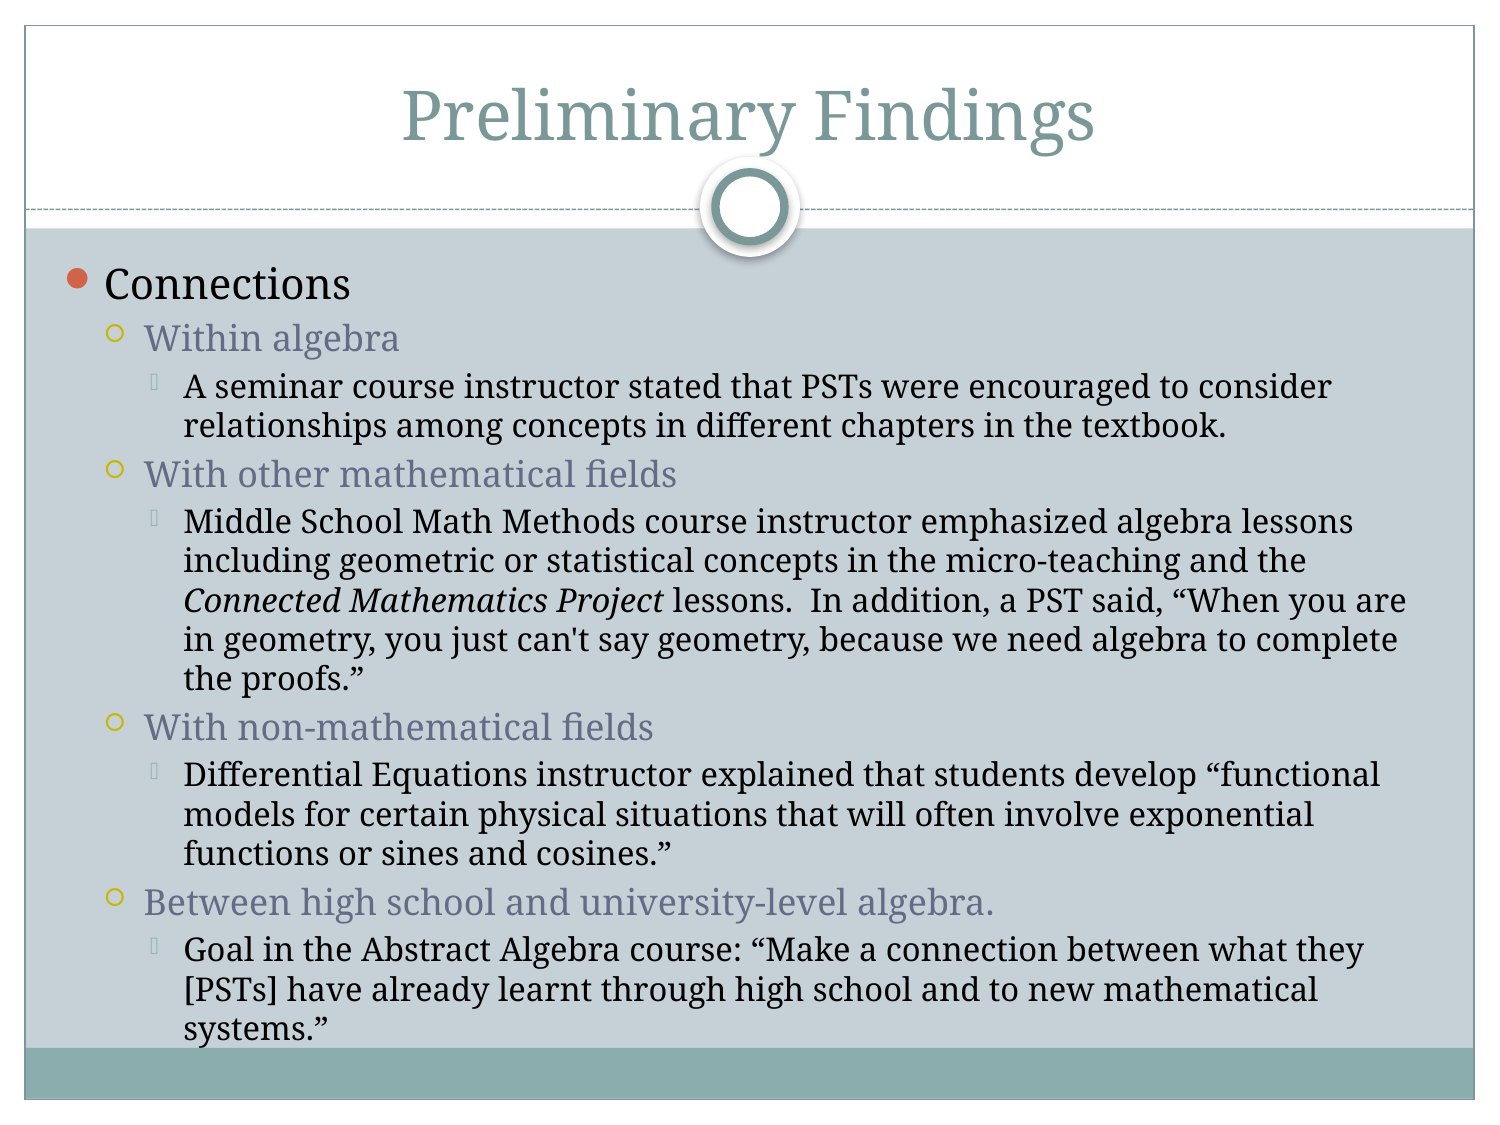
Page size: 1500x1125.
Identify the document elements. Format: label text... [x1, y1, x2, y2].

list Connections Within algebra A seminar course instructor stated that PSTs were encouraged to consider relationships among concepts in different chapters in the textbook. With other mathematical fields Middle School Math Methods course instructor emphasized algebra lessons including geometric or statistical concepts in the micro-teaching and the Connected Mathematics Project lessons. In addition, a PST said, “When you are in geometry, you just can't say geometry, because we need algebra to complete the proofs.” With non-mathematical fields Differential Equations instructor explained that students develop “functional models for certain physical situations that will often involve exponential functions or sines and cosines.” Between high school and university-level algebra. Goal in the Abstract Algebra course: “Make a connection between what they [PSTs] have already learnt through high school and to new mathematical systems.” [49, 250, 1450, 1063]
title Preliminary Findings [49, 37, 1450, 162]
